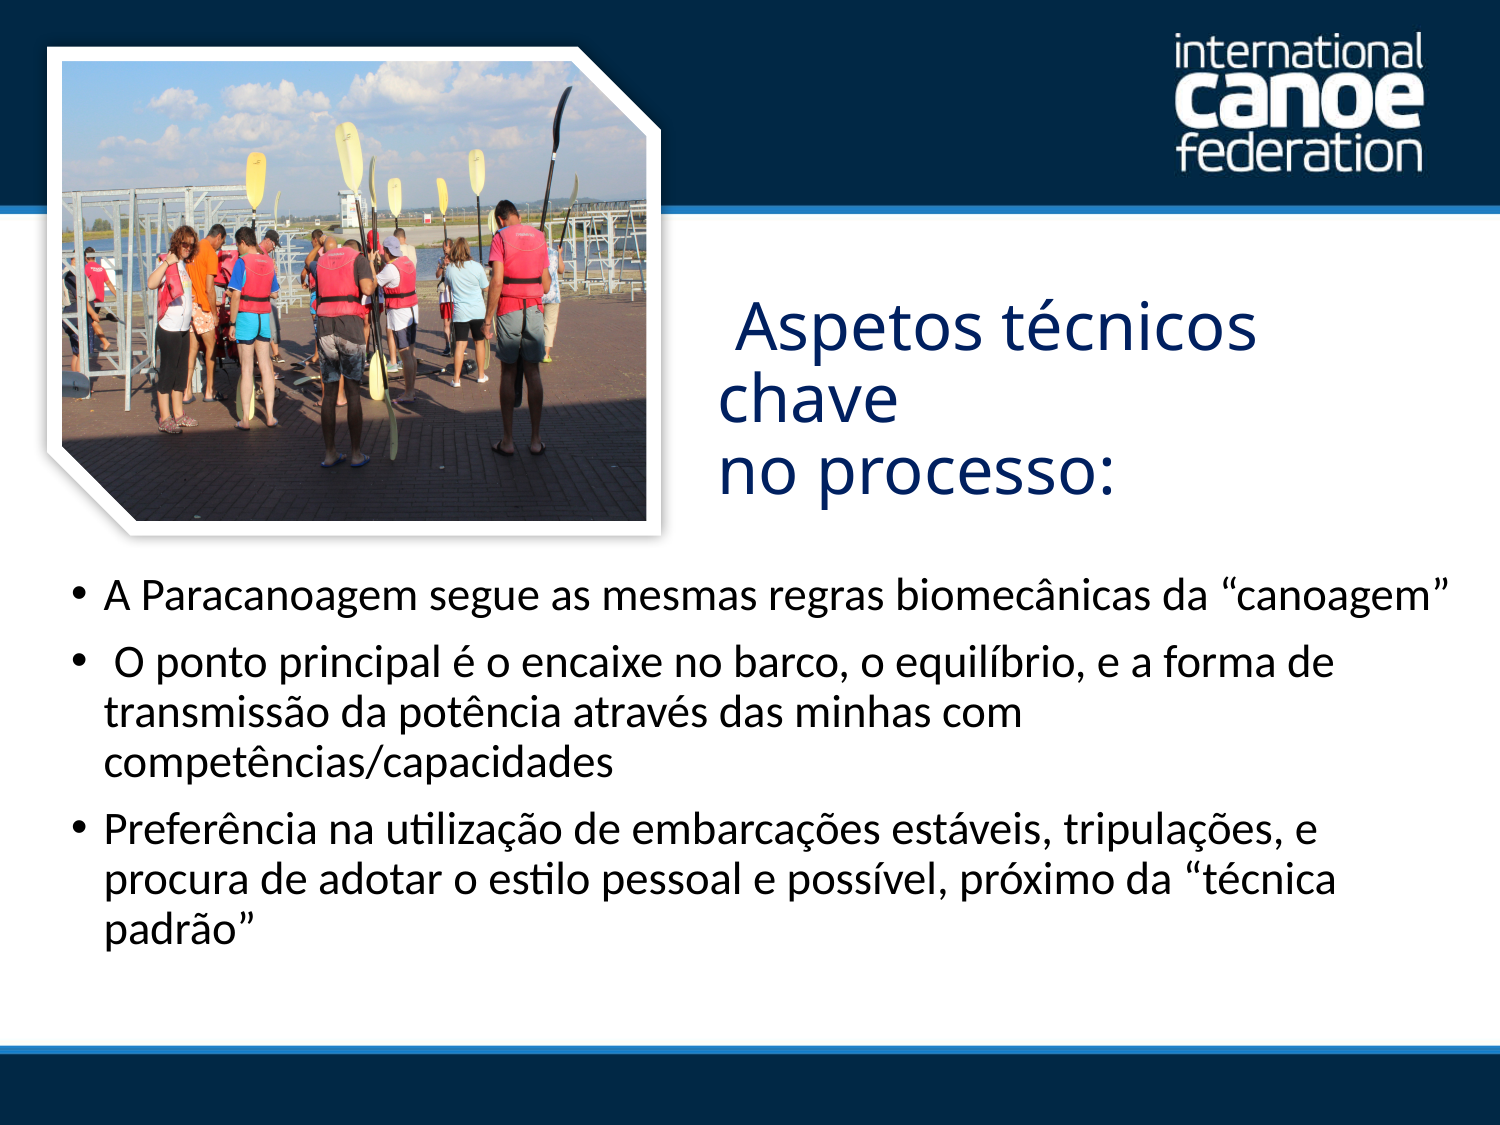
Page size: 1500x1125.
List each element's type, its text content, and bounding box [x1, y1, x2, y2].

title Aspetos técnicos chave no processo: [702, 317, 1414, 485]
picture [0, 0, 1500, 1125]
list A Paracanoagem segue as mesmas regras biomecânicas da “canoagem” O ponto principal é o encaixe no barco, o equilíbrio, e a forma de transmissão da potência através das minhas com competências/capacidades Preferência na utilização de embarcações estáveis, tripulações, e procura de adotar o estilo pessoal e possível, próximo da “técnica padrão” [56, 562, 1476, 998]
